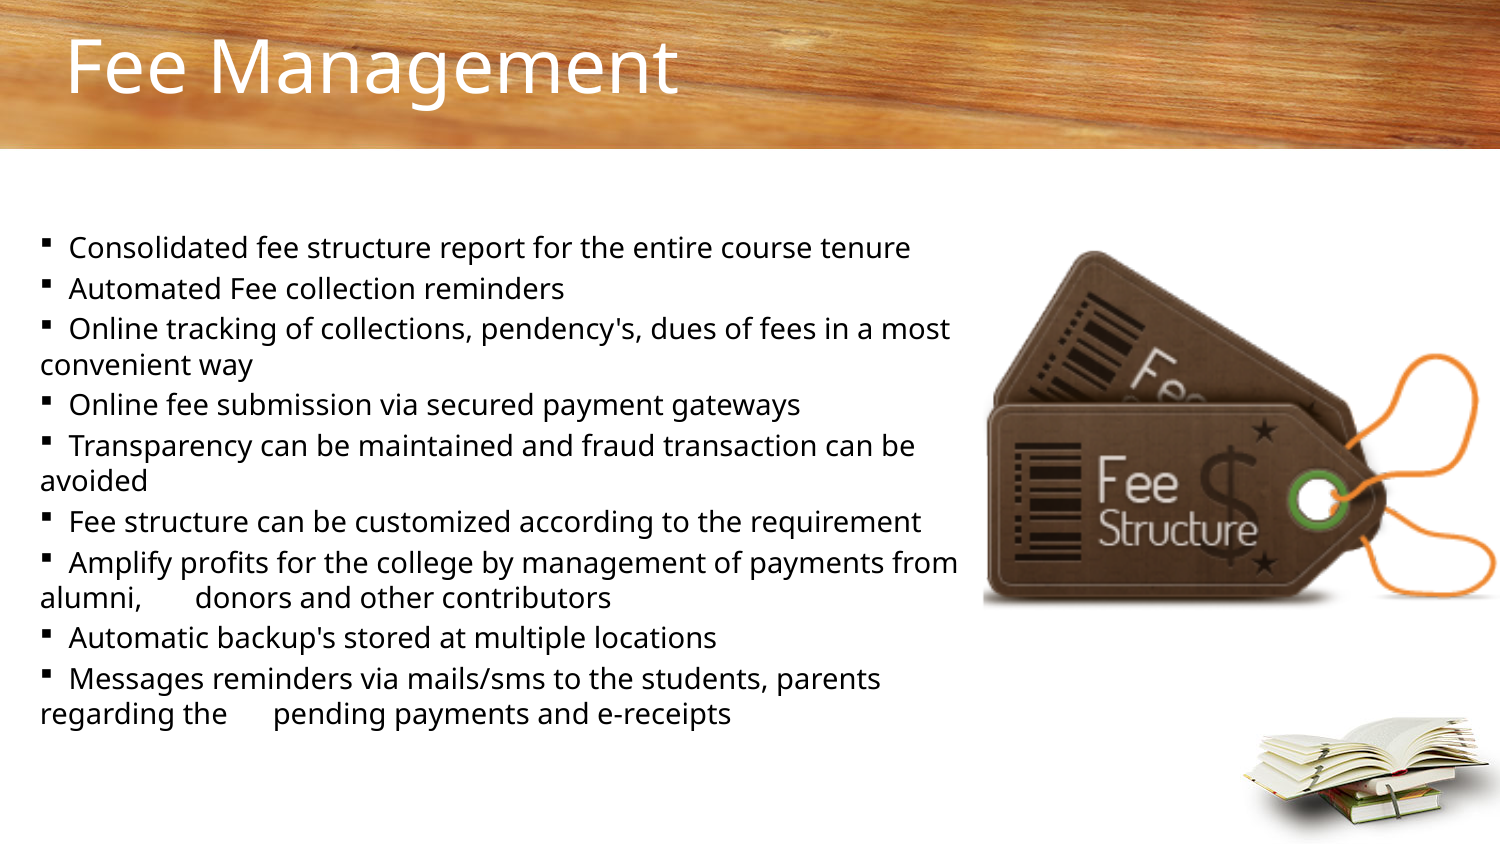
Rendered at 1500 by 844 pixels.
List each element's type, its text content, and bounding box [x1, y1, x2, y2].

picture [0, 0, 1500, 844]
title Fee Management [50, 59, 1500, 158]
list Consolidated fee structure report for the entire course tenure Automated Fee collection reminders Online tracking of collections, pendency's, dues of fees in a most convenient way Online fee submission via secured payment gateways Transparency can be maintained and fraud transaction can be avoided Fee structure can be customized according to the requirement Amplify profits for the college by management of payments from alumni, donors and other contributors Automatic backup's stored at multiple locations Messages reminders via mails/sms to the students, parents regarding the pending payments and e-receipts [0, 221, 988, 814]
